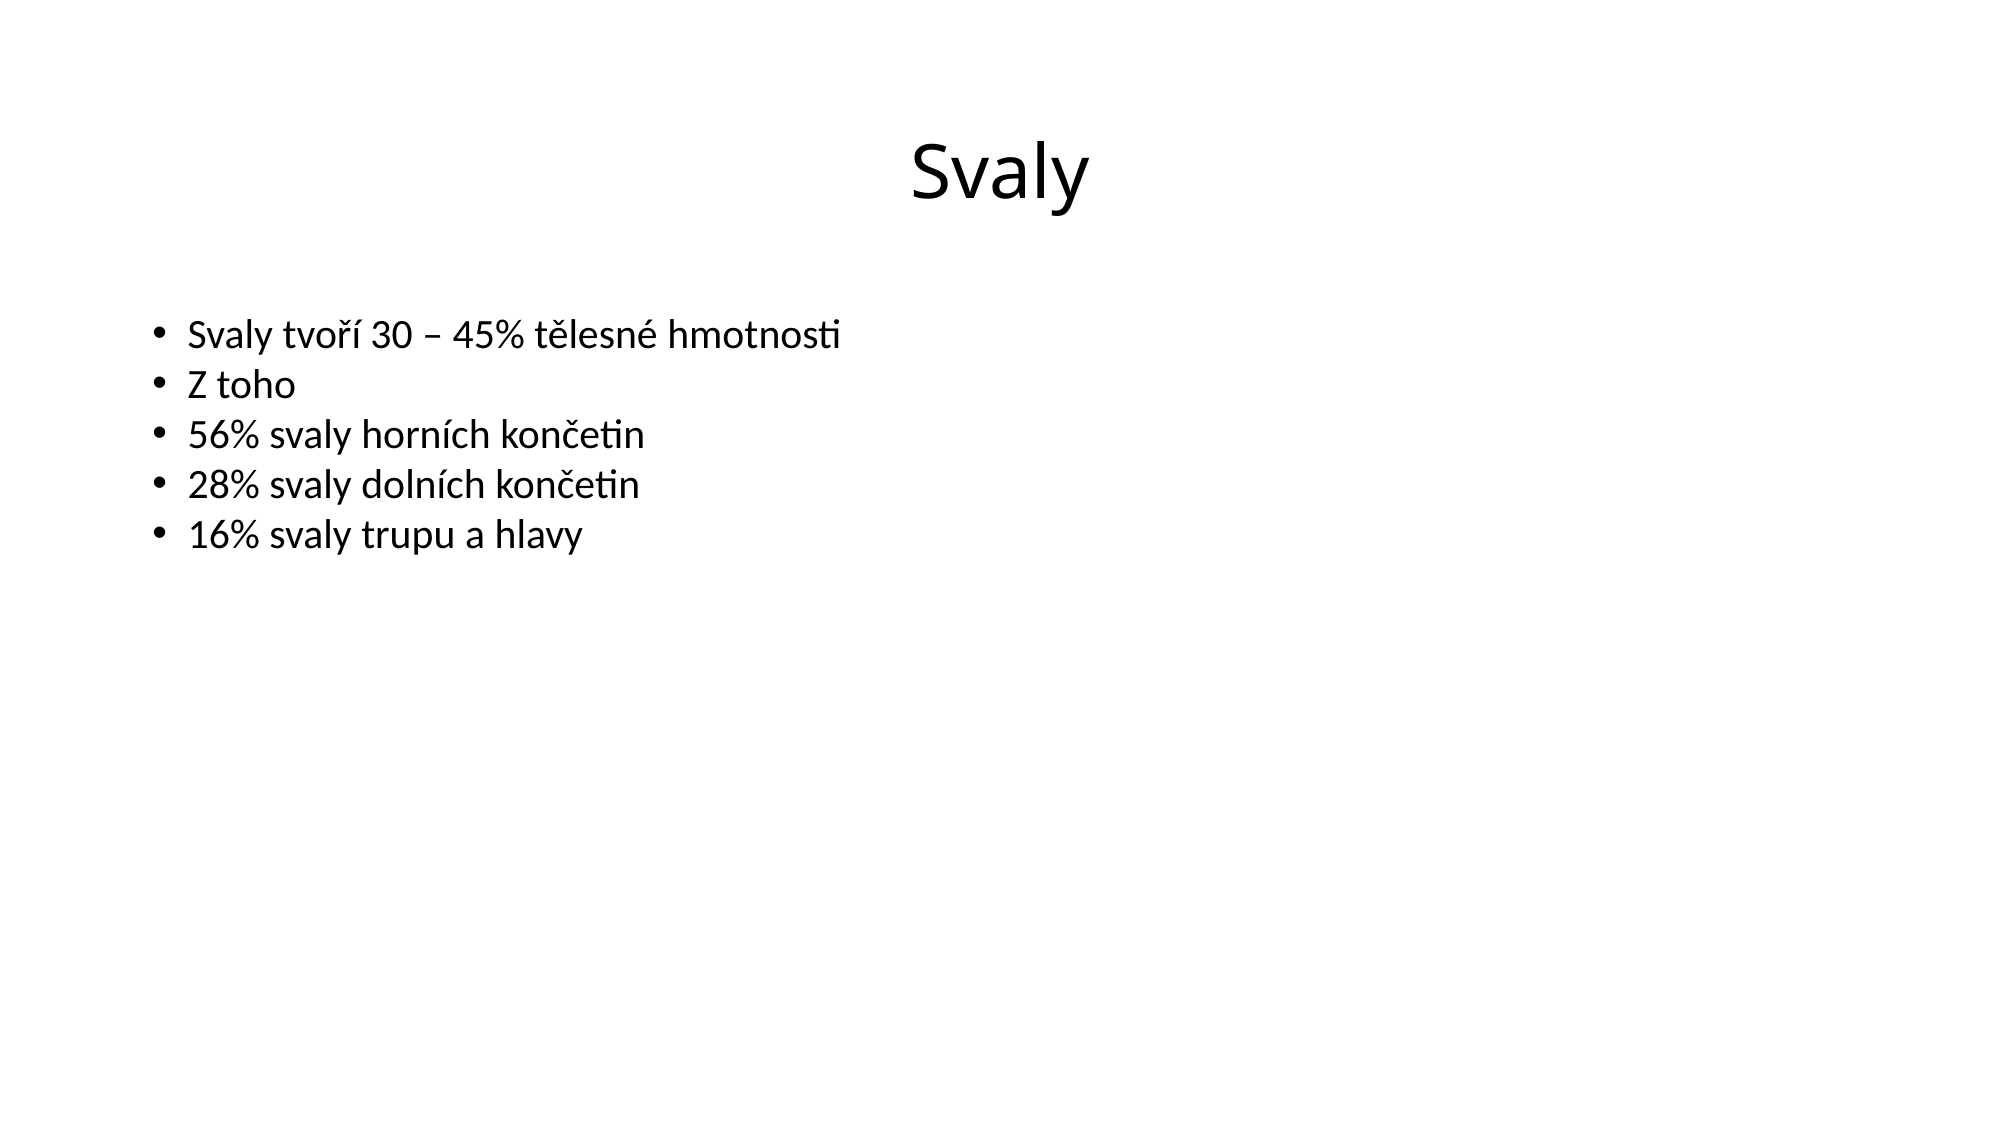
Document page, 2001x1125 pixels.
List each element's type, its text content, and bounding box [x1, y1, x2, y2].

text_box Svaly tvoří 30 – 45% tělesné hmotnosti Z toho 56% svaly horních končetin 28% svaly dolních končetin 16% svaly trupu a hlavy [137, 299, 1863, 1014]
text_box Svaly [137, 59, 1863, 278]
